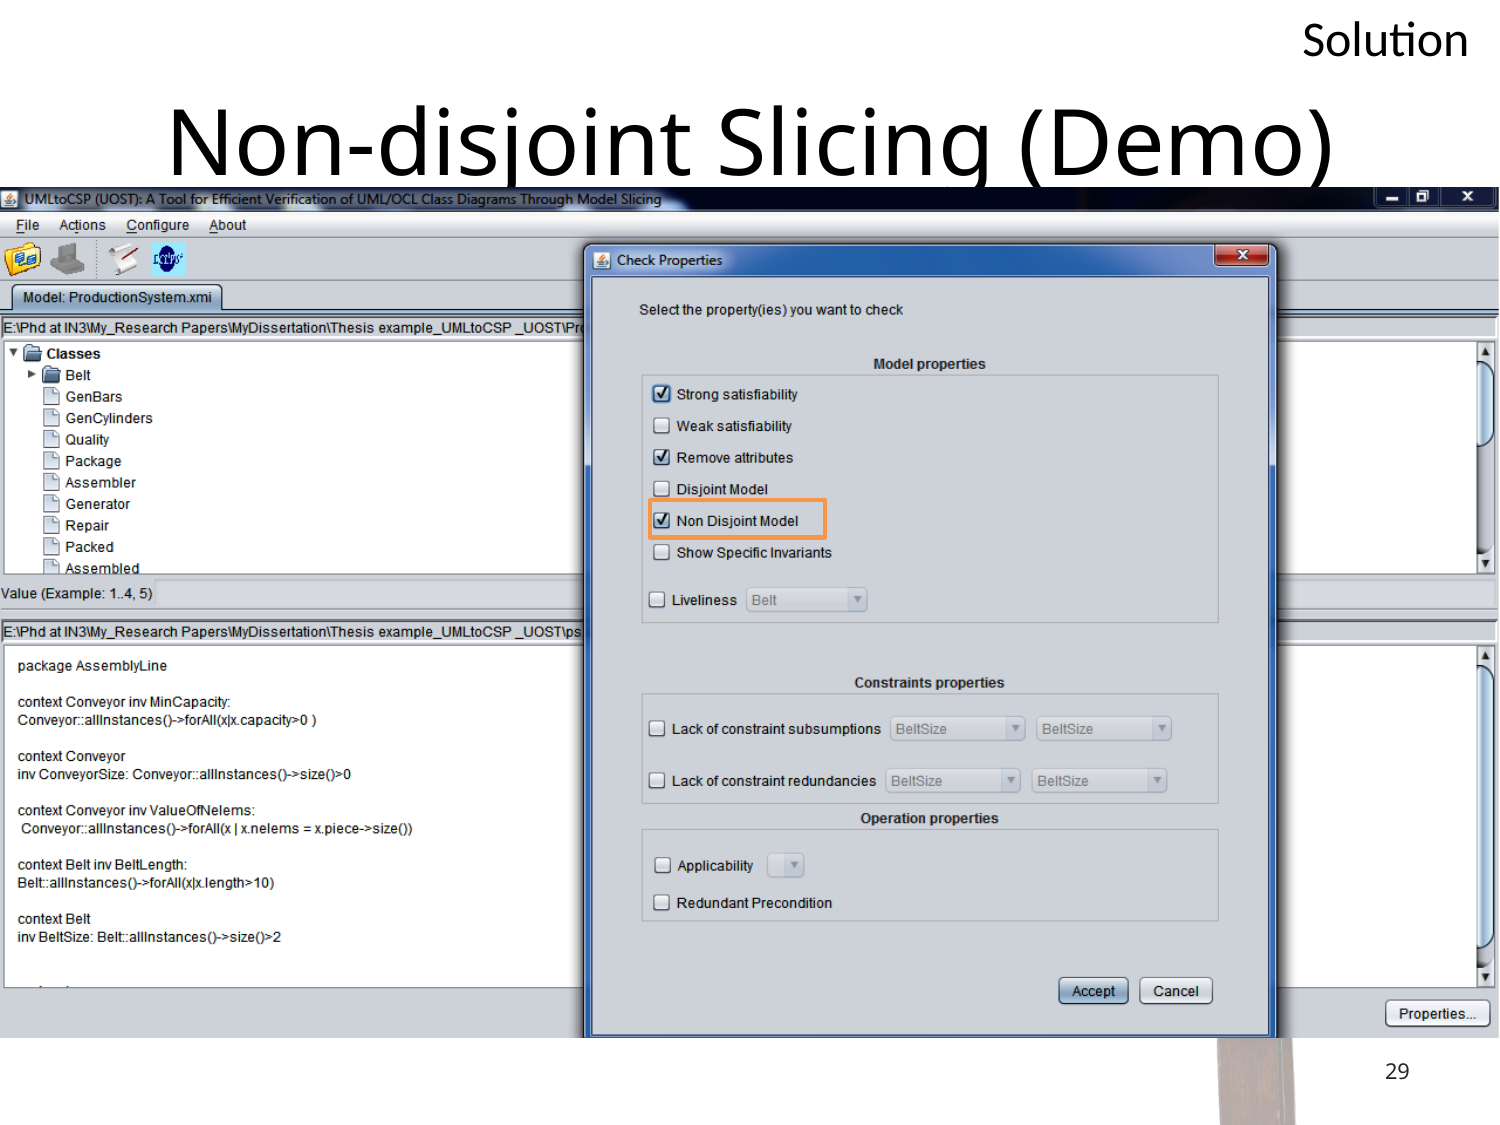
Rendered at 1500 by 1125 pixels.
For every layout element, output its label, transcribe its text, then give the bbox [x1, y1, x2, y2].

title Non-disjoint Slicing (Demo) [75, 45, 1425, 185]
slide_number 29 [1074, 1047, 1425, 1103]
text_box Solution [1287, 0, 1500, 74]
picture [0, 187, 1500, 1038]
